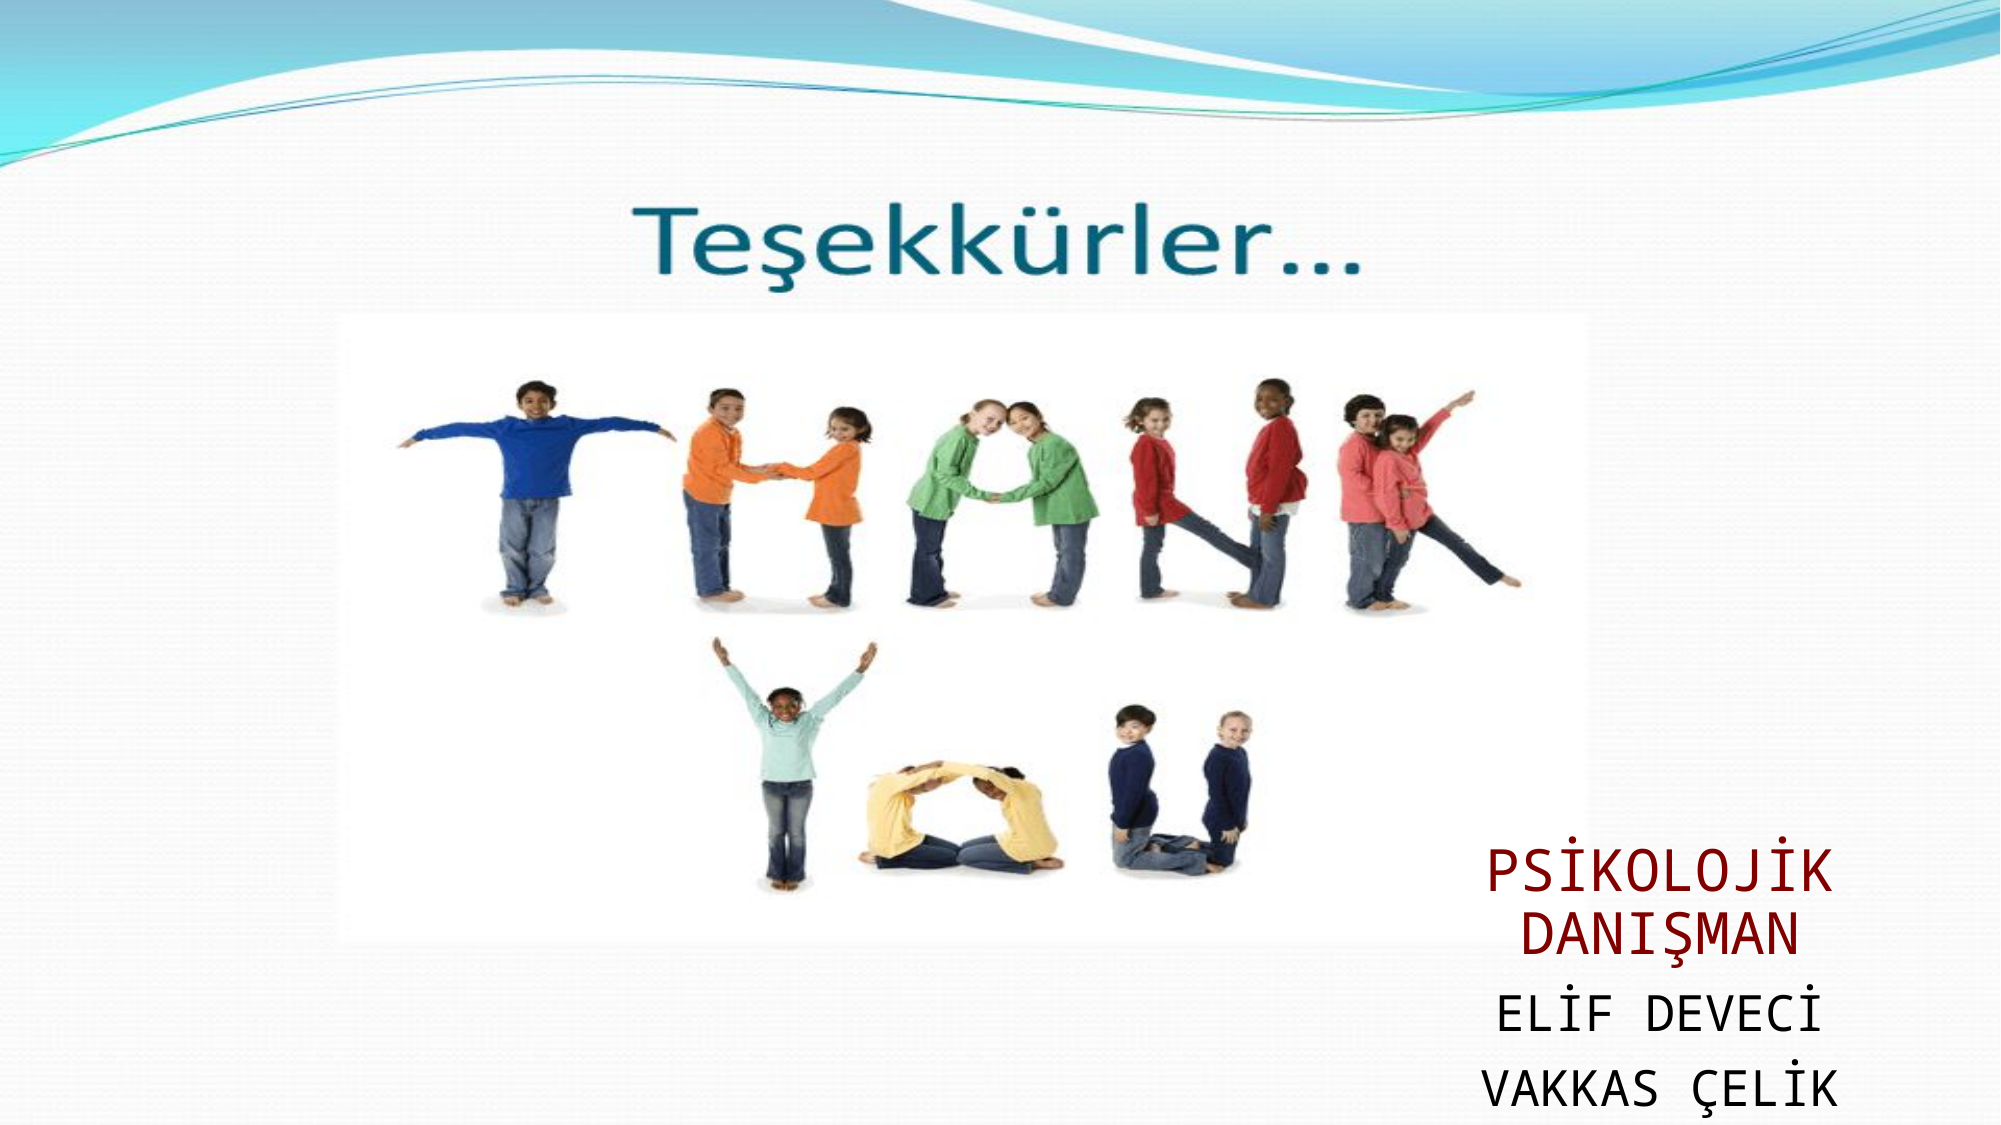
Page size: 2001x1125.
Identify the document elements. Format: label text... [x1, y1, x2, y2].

subtitle PSİKOLOJİK DANIŞMAN ELİF DEVECİ VAKKAS ÇELİK [1348, 834, 1972, 1125]
picture [0, 0, 2001, 1125]
